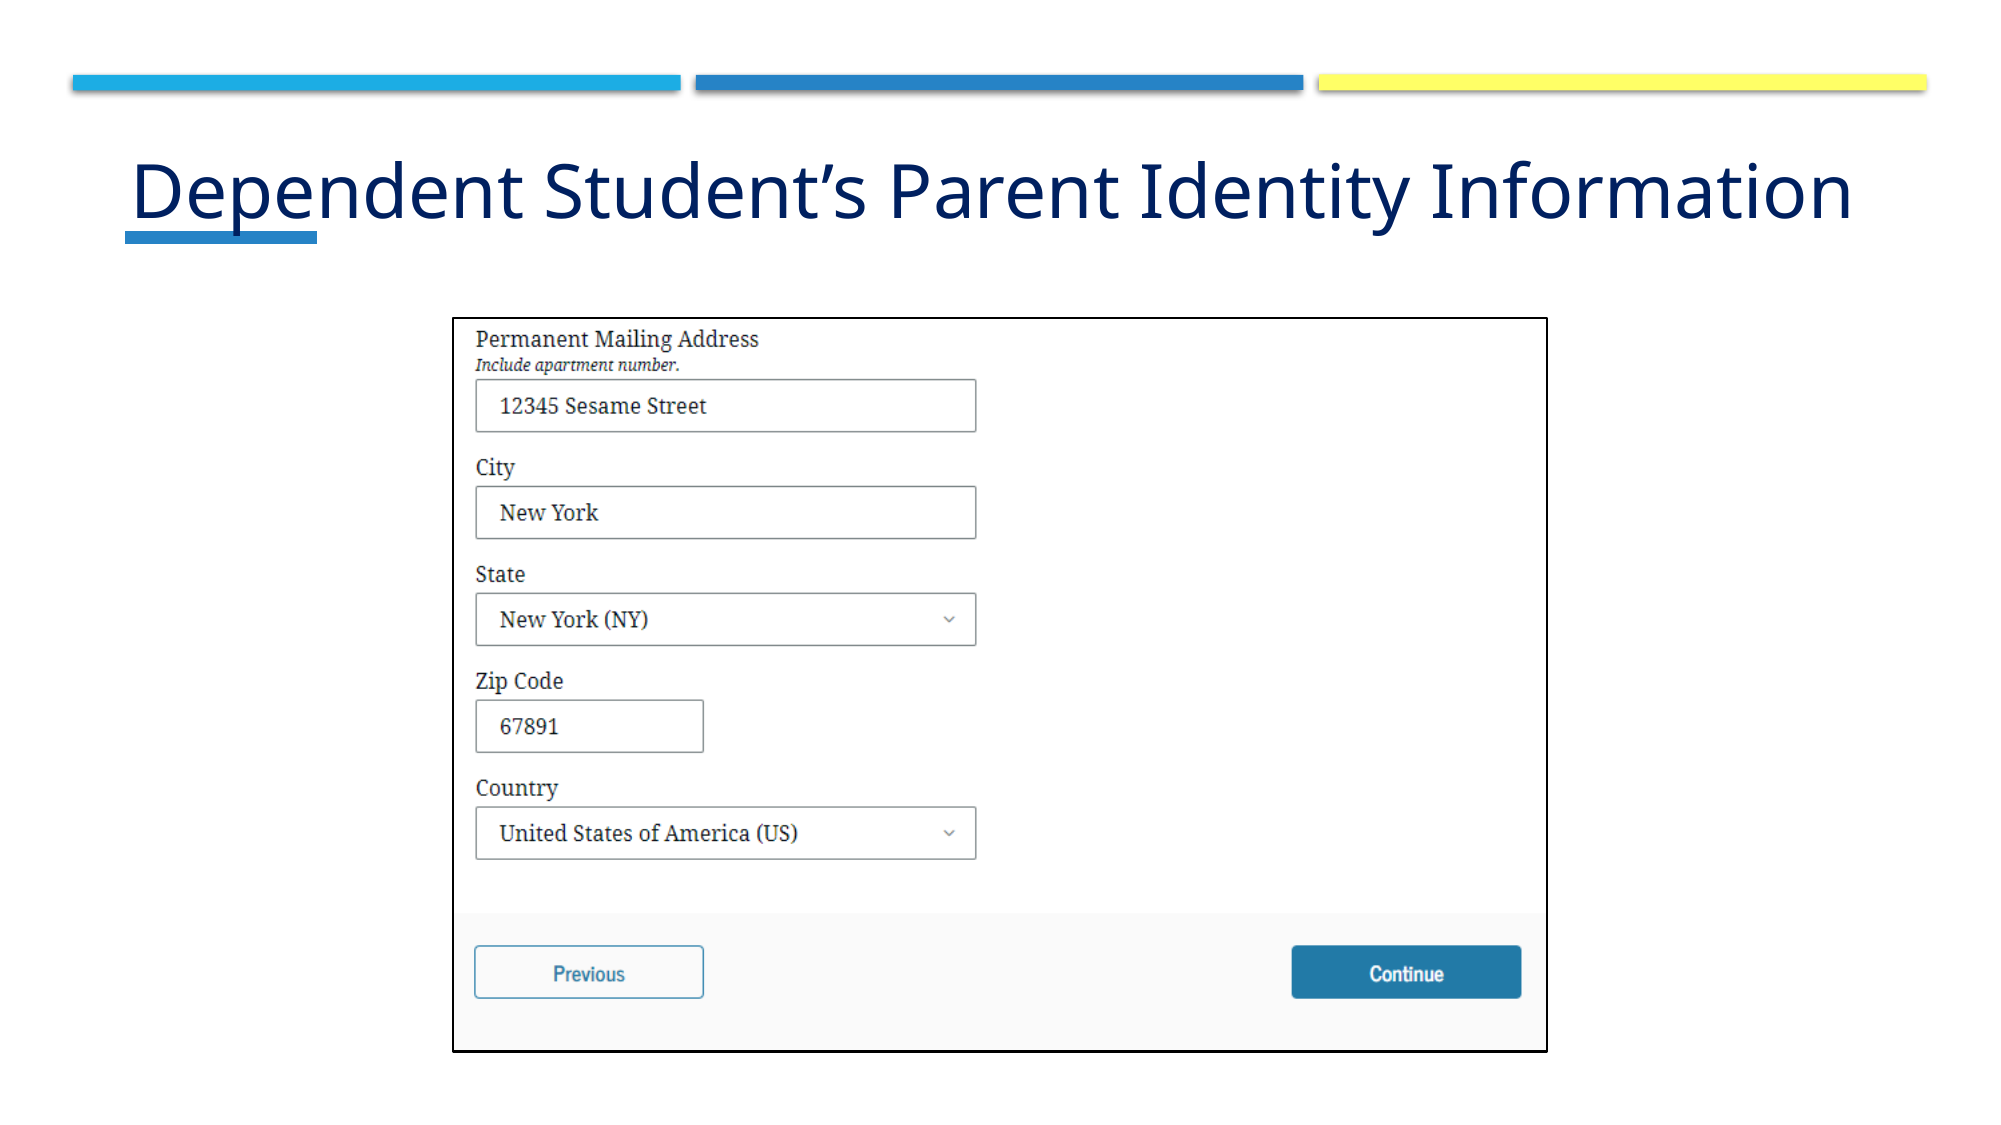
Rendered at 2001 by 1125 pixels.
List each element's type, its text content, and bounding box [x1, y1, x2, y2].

title Dependent Student’s Parent Identity Information [115, 90, 2000, 241]
picture [453, 318, 1547, 1051]
